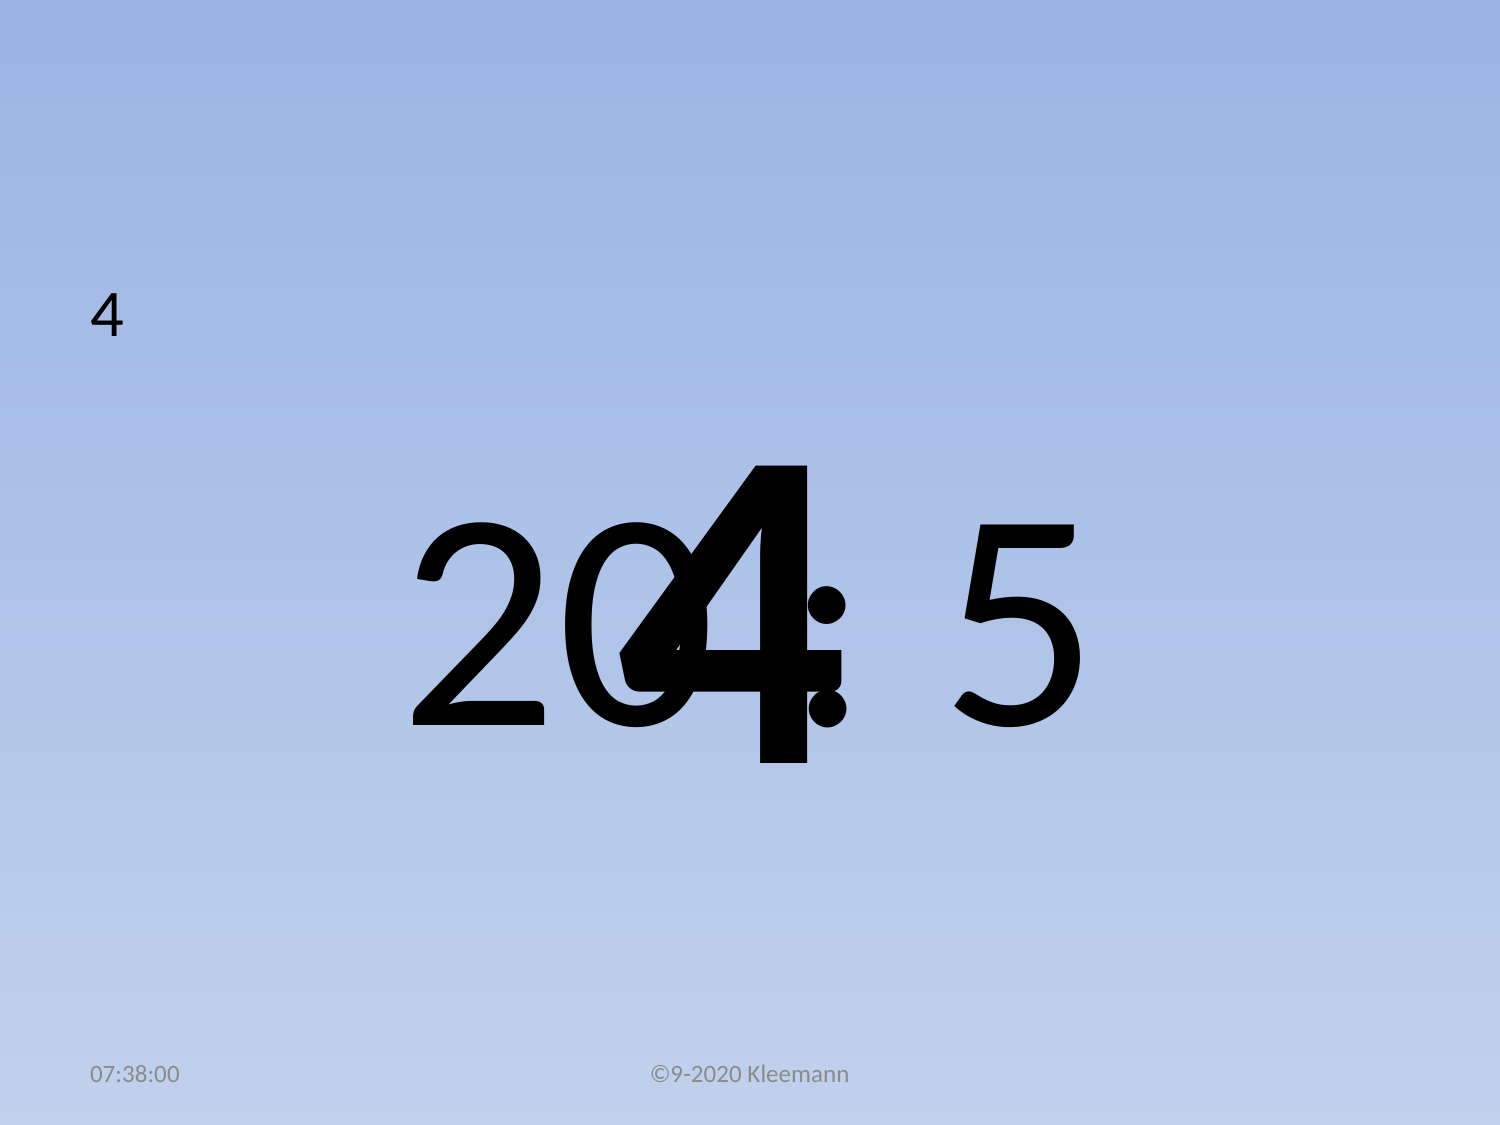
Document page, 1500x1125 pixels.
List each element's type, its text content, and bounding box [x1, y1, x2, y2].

footer ©9-2020 Kleemann [512, 1042, 988, 1103]
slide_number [75, 1042, 425, 1103]
list 4 20 : 5 [75, 262, 1425, 1005]
text_box 4 [601, 297, 864, 863]
